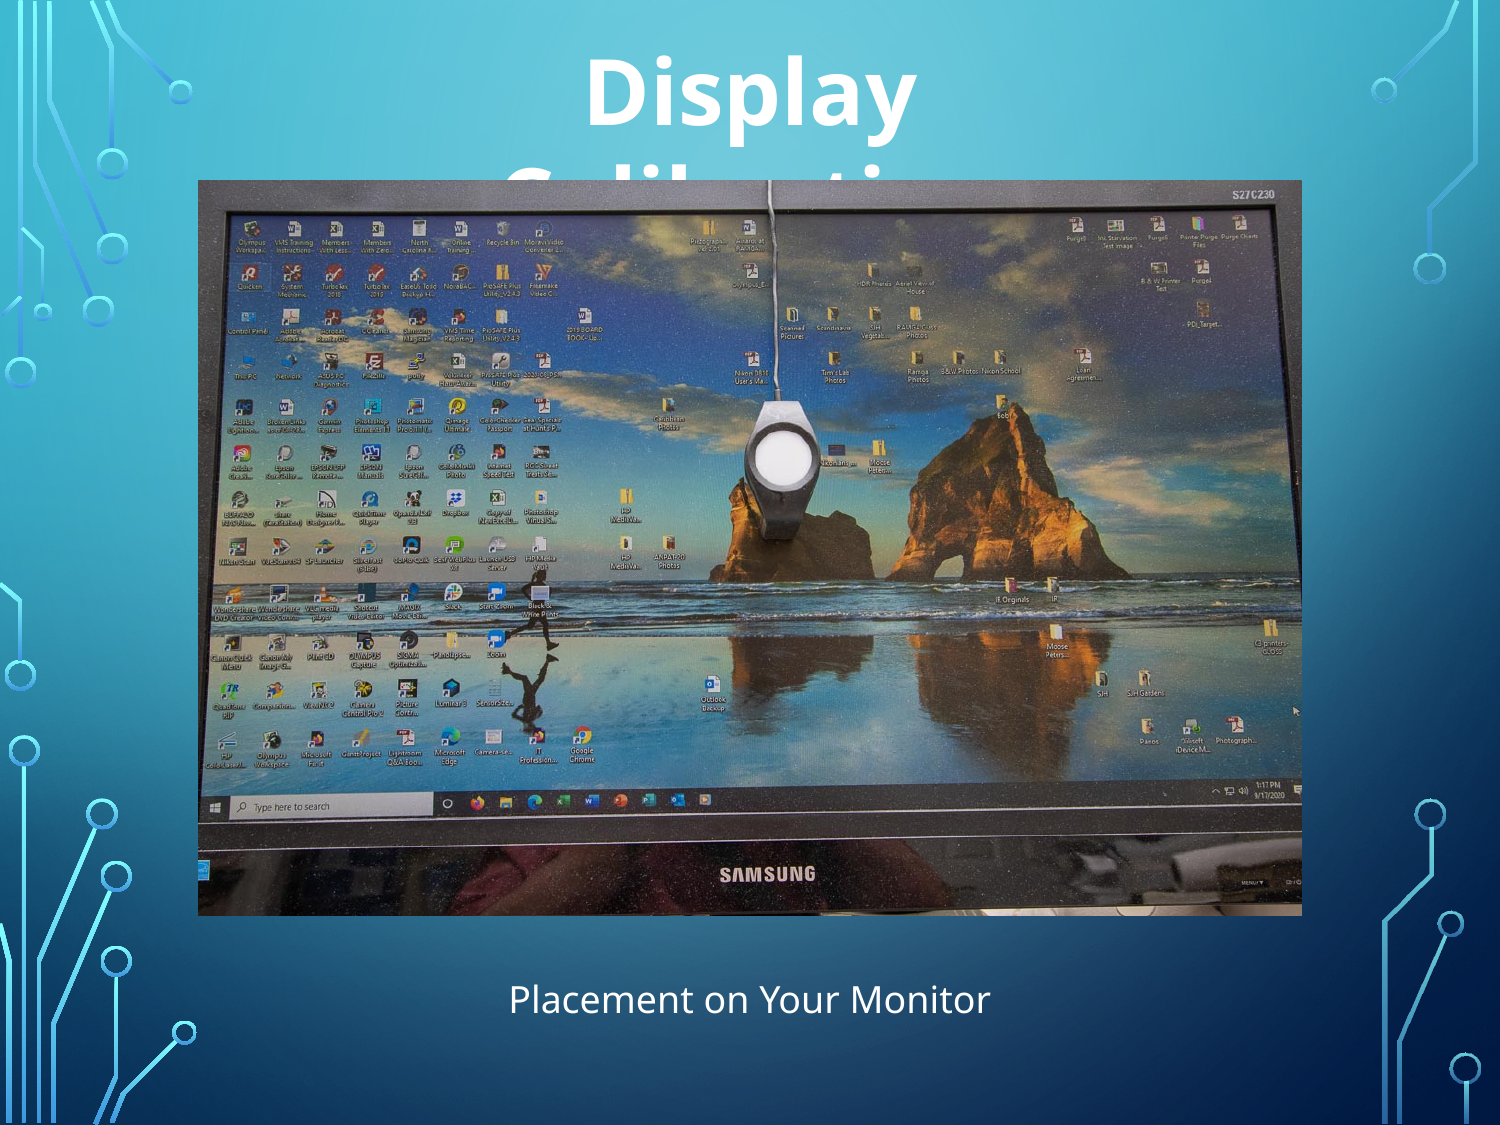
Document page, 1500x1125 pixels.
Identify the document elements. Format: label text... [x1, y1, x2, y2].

text_box Placement on Your Monitor [439, 968, 1061, 1029]
text_box Display Calibration [357, 26, 1143, 180]
picture [198, 180, 1302, 917]
